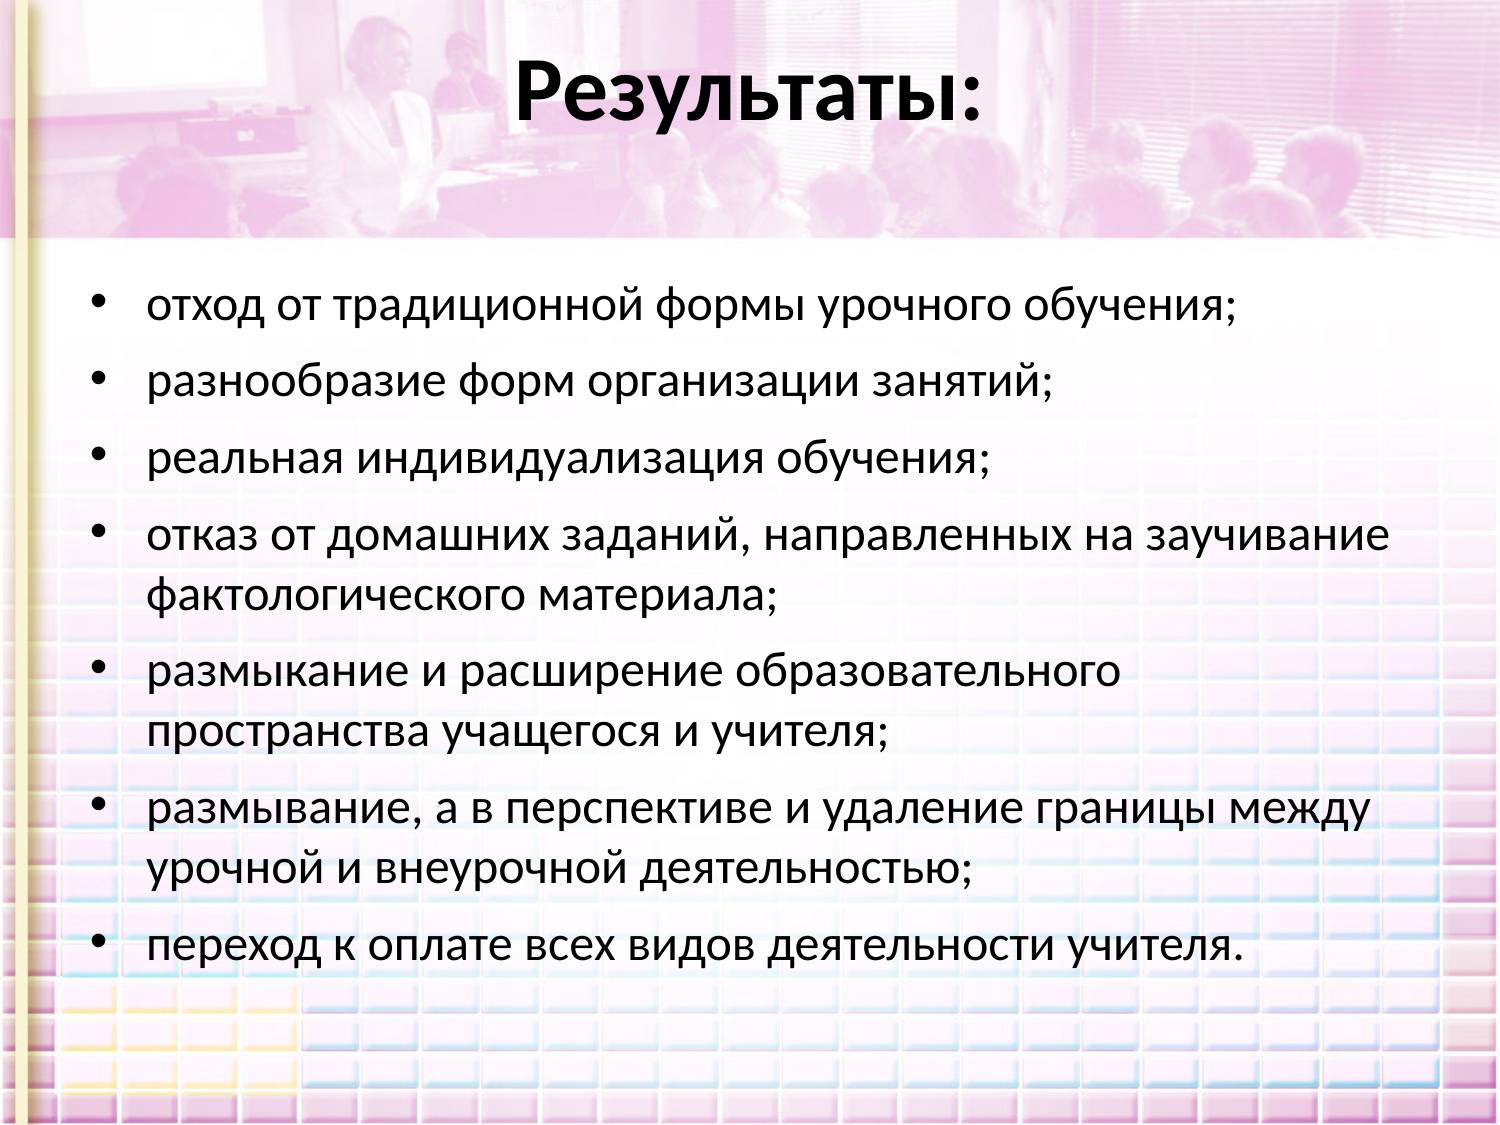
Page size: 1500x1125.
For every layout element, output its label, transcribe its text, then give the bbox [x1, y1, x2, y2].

title Результаты: [74, 0, 1425, 262]
list отход от традиционной формы урочного обучения; разнообразие форм организации занятий; реальная индивидуализация обучения; отказ от домашних заданий, направленных на заучивание фактологического материала; размыкание и расширение образовательного пространства учащегося и учителя; размывание, а в перспективе и удаление границы между урочной и внеурочной деятельностью; переход к оплате всех видов деятельности учителя. [74, 262, 1425, 1005]
picture [0, 0, 1500, 1125]
